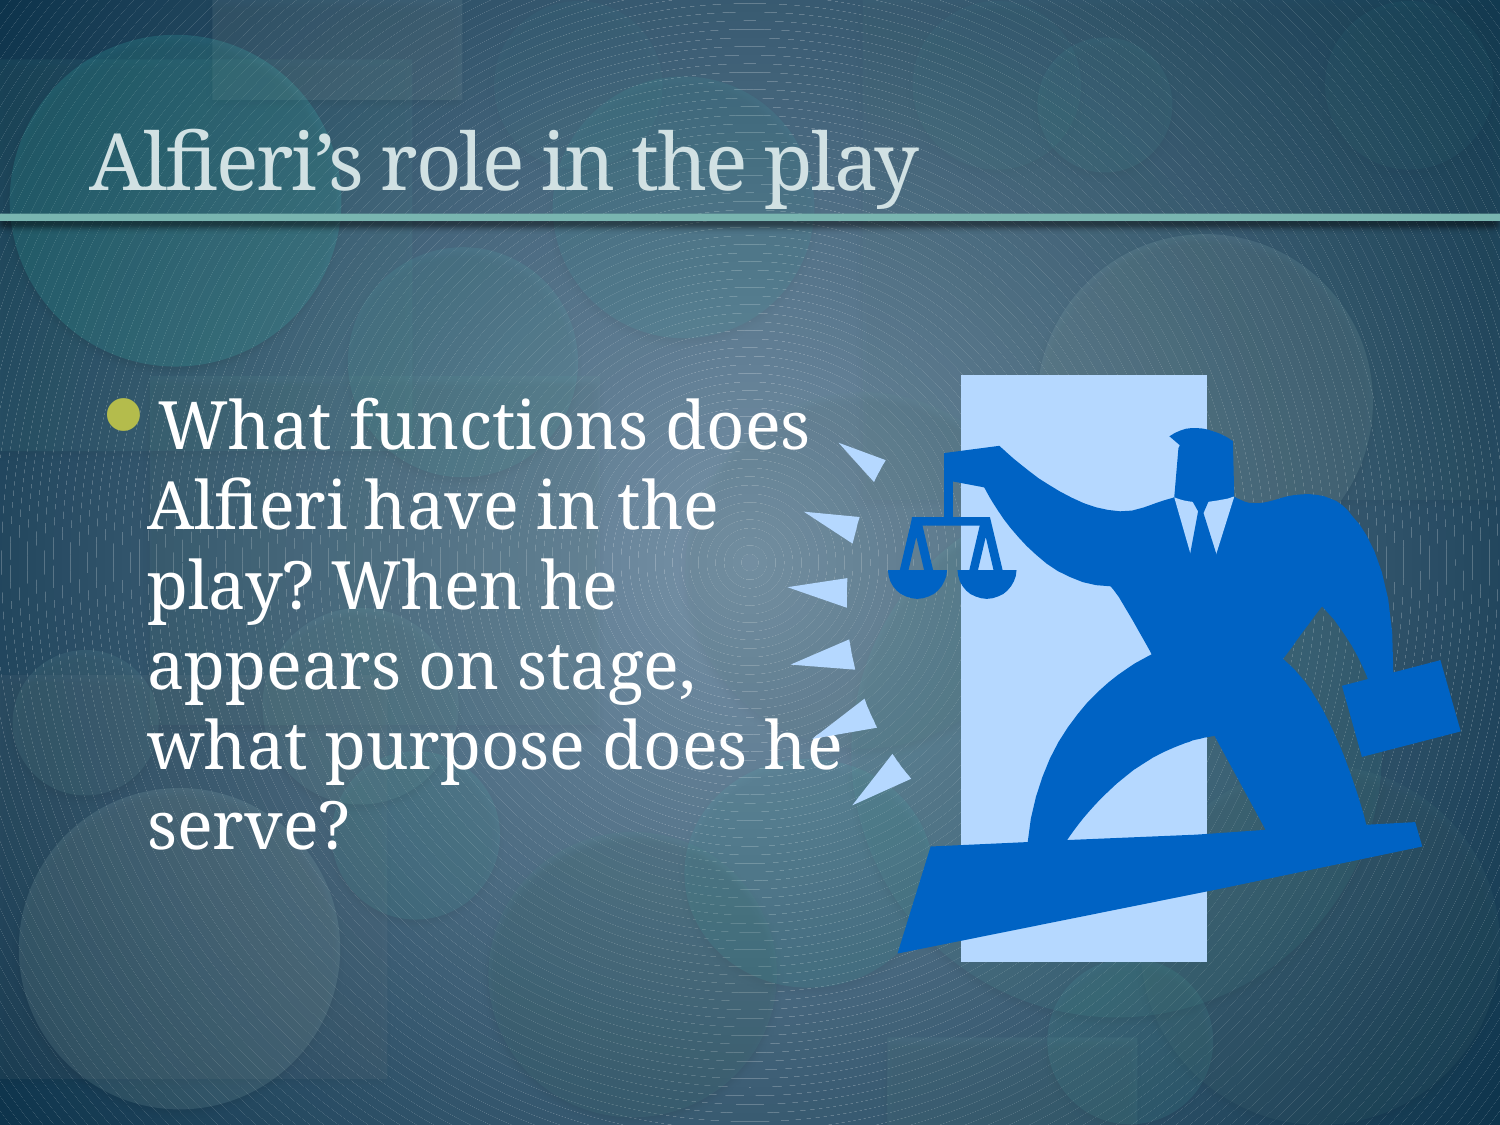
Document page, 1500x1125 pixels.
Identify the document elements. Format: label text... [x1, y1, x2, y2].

list What functions does Alfieri have in the play? When he appears on stage, what purpose does he serve? [87, 375, 875, 1125]
title Alfieri’s role in the play [75, 26, 1425, 214]
picture [787, 374, 1461, 962]
